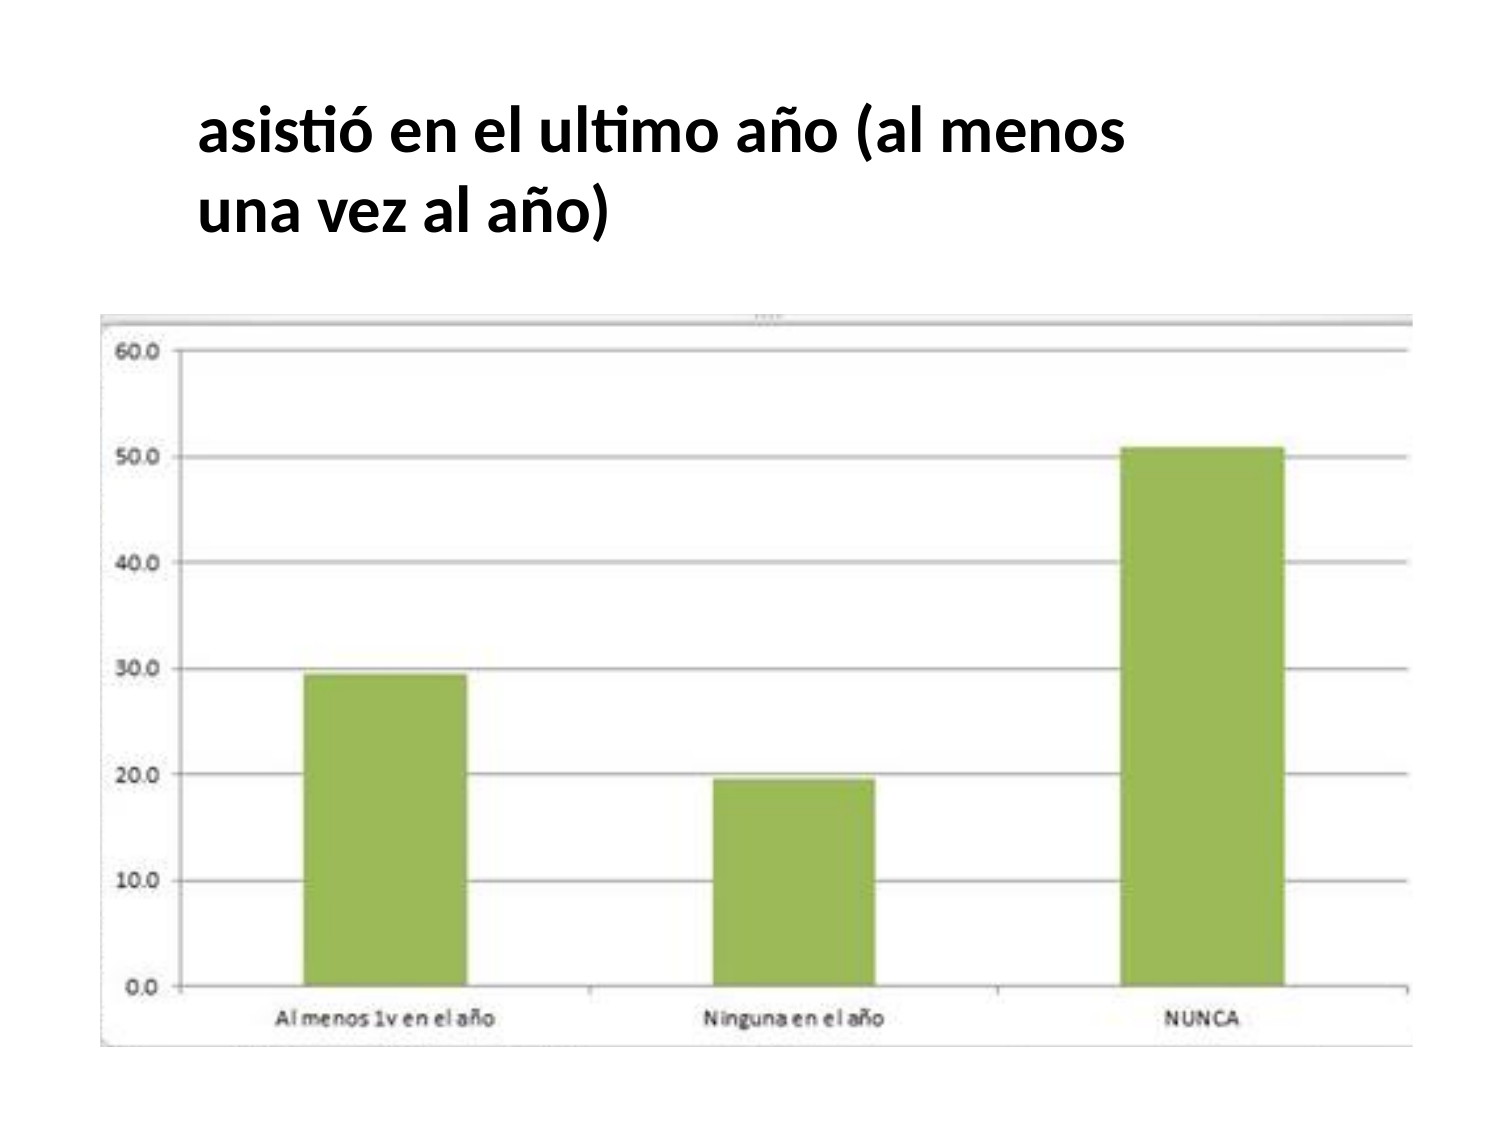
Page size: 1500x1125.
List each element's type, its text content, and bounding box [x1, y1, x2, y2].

picture [100, 314, 1413, 1048]
text_box asistió en el ultimo año (al menos una vez al año) [182, 78, 1199, 253]
